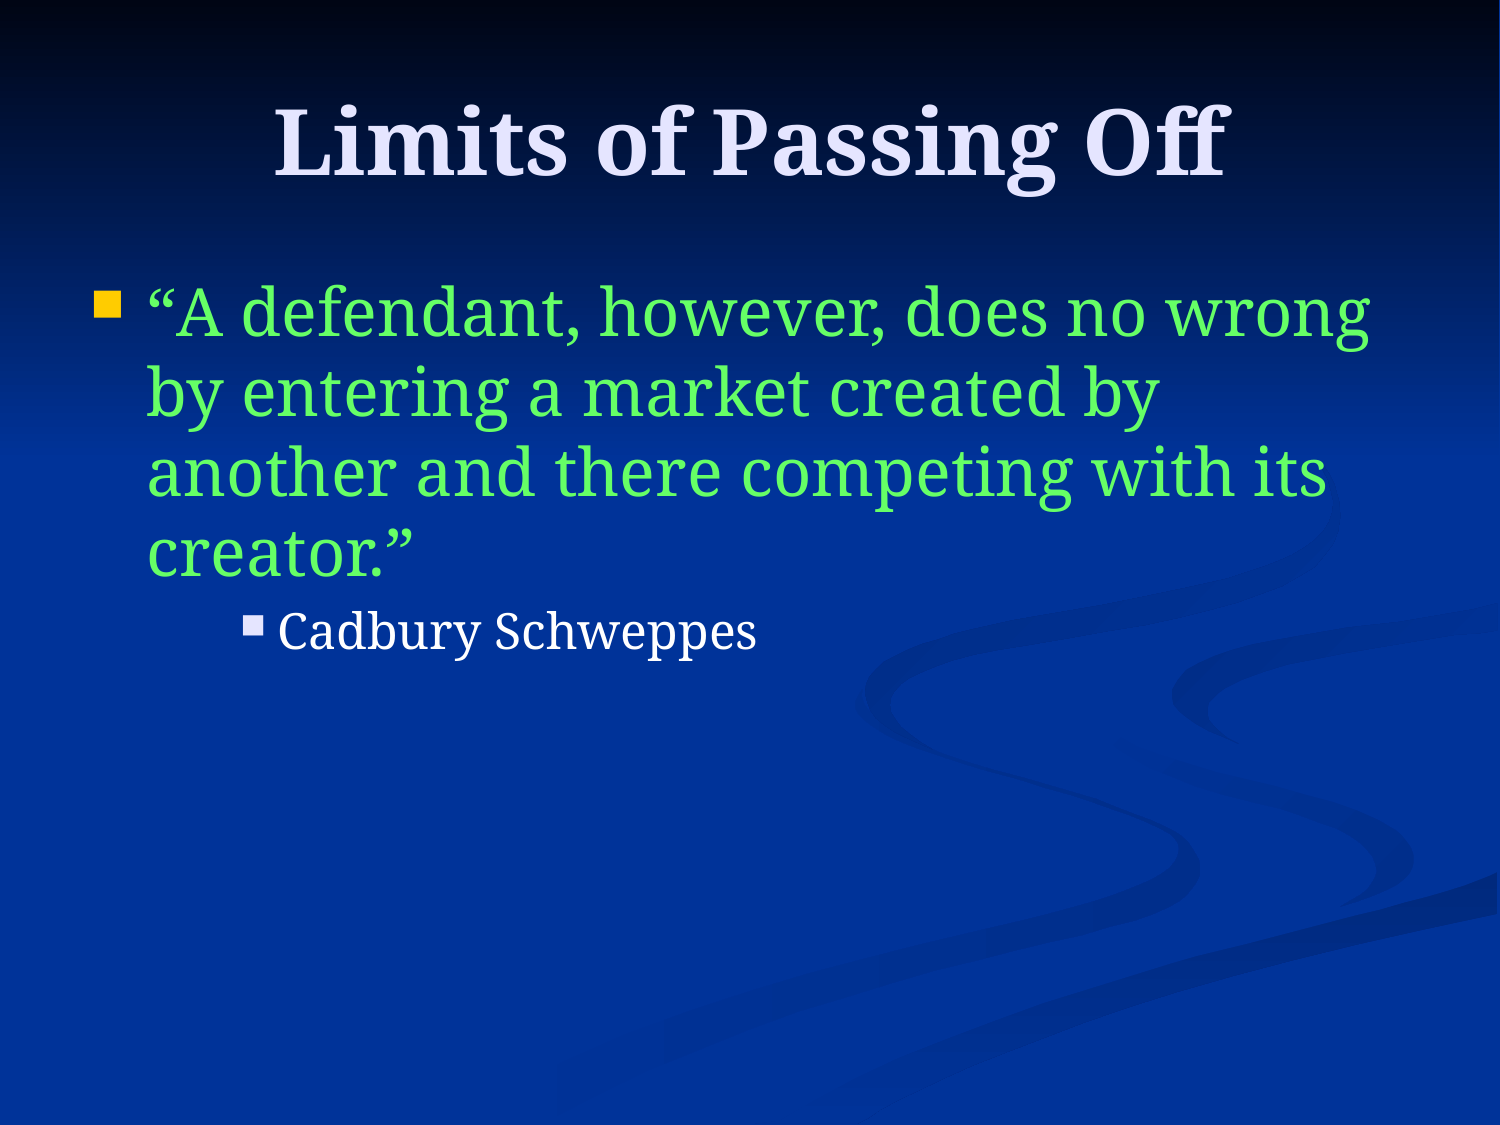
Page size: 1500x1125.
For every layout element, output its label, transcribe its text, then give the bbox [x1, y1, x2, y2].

list “A defendant, however, does no wrong by entering a market created by another and there competing with its creator.” Cadbury Schweppes [74, 262, 1426, 1006]
title Limits of Passing Off [74, 44, 1426, 233]
